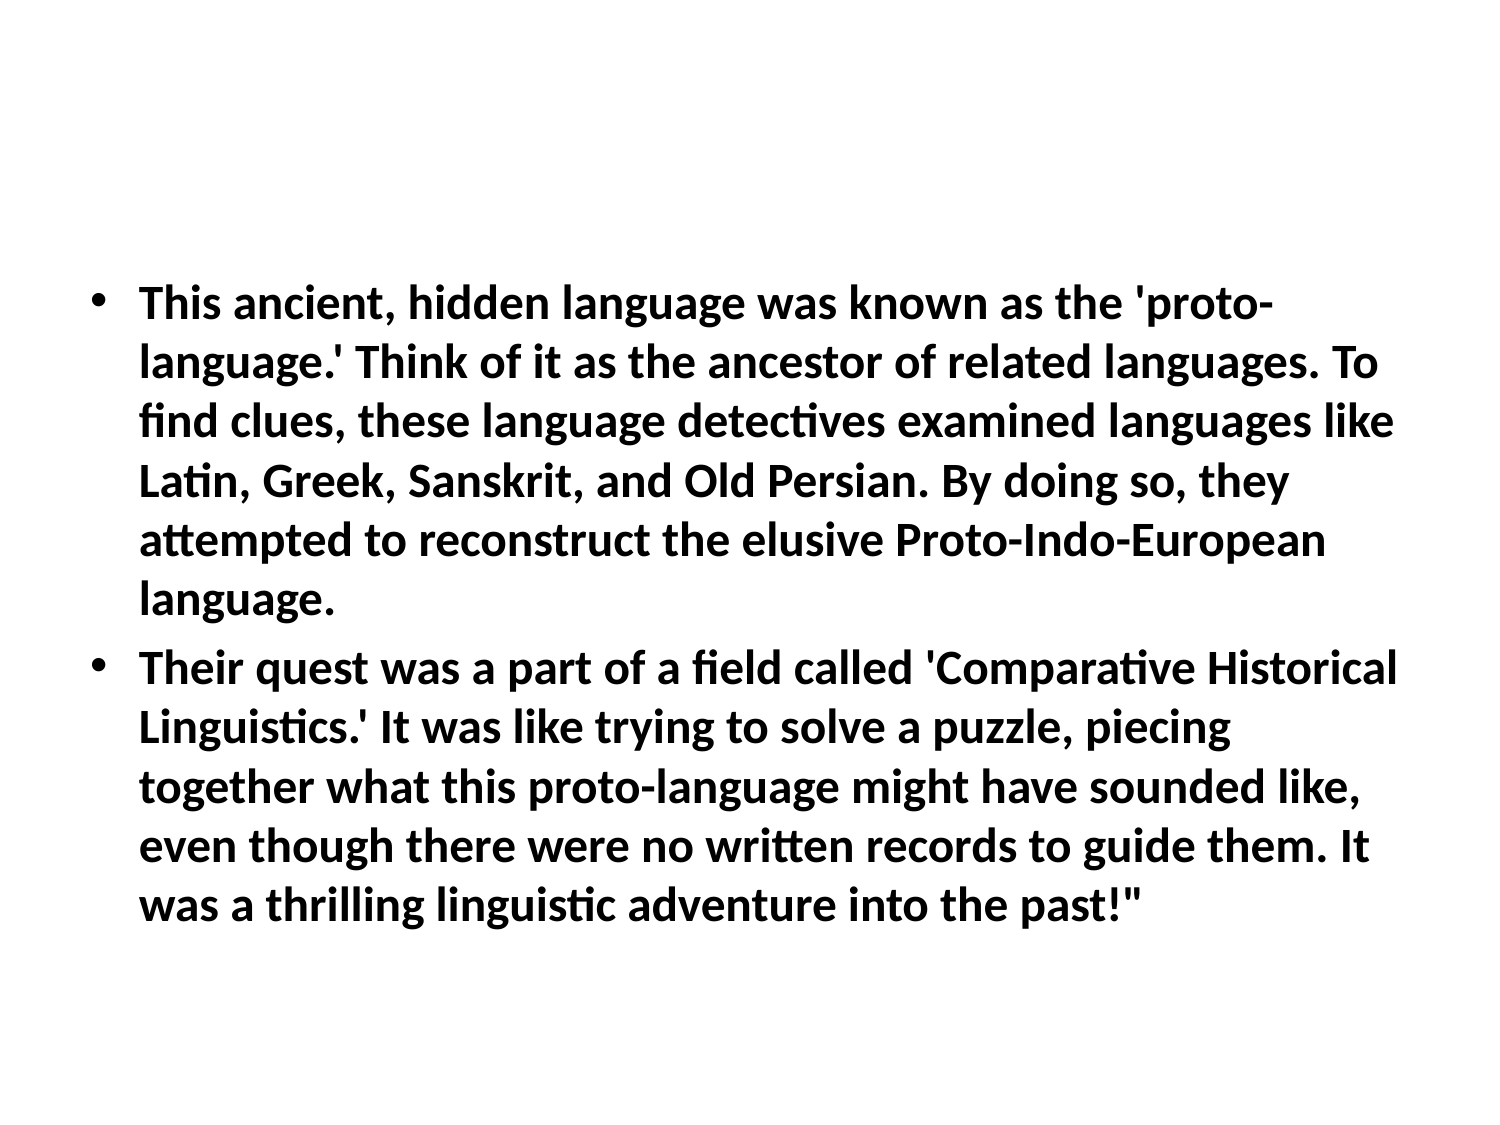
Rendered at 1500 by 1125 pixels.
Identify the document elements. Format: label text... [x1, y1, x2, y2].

list This ancient, hidden language was known as the 'proto-language.' Think of it as the ancestor of related languages. To find clues, these language detectives examined languages like Latin, Greek, Sanskrit, and Old Persian. By doing so, they attempted to reconstruct the elusive Proto-Indo-European language. Their quest was a part of a field called 'Comparative Historical Linguistics.' It was like trying to solve a puzzle, piecing together what this proto-language might have sounded like, even though there were no written records to guide them. It was a thrilling linguistic adventure into the past!" [75, 262, 1425, 1005]
